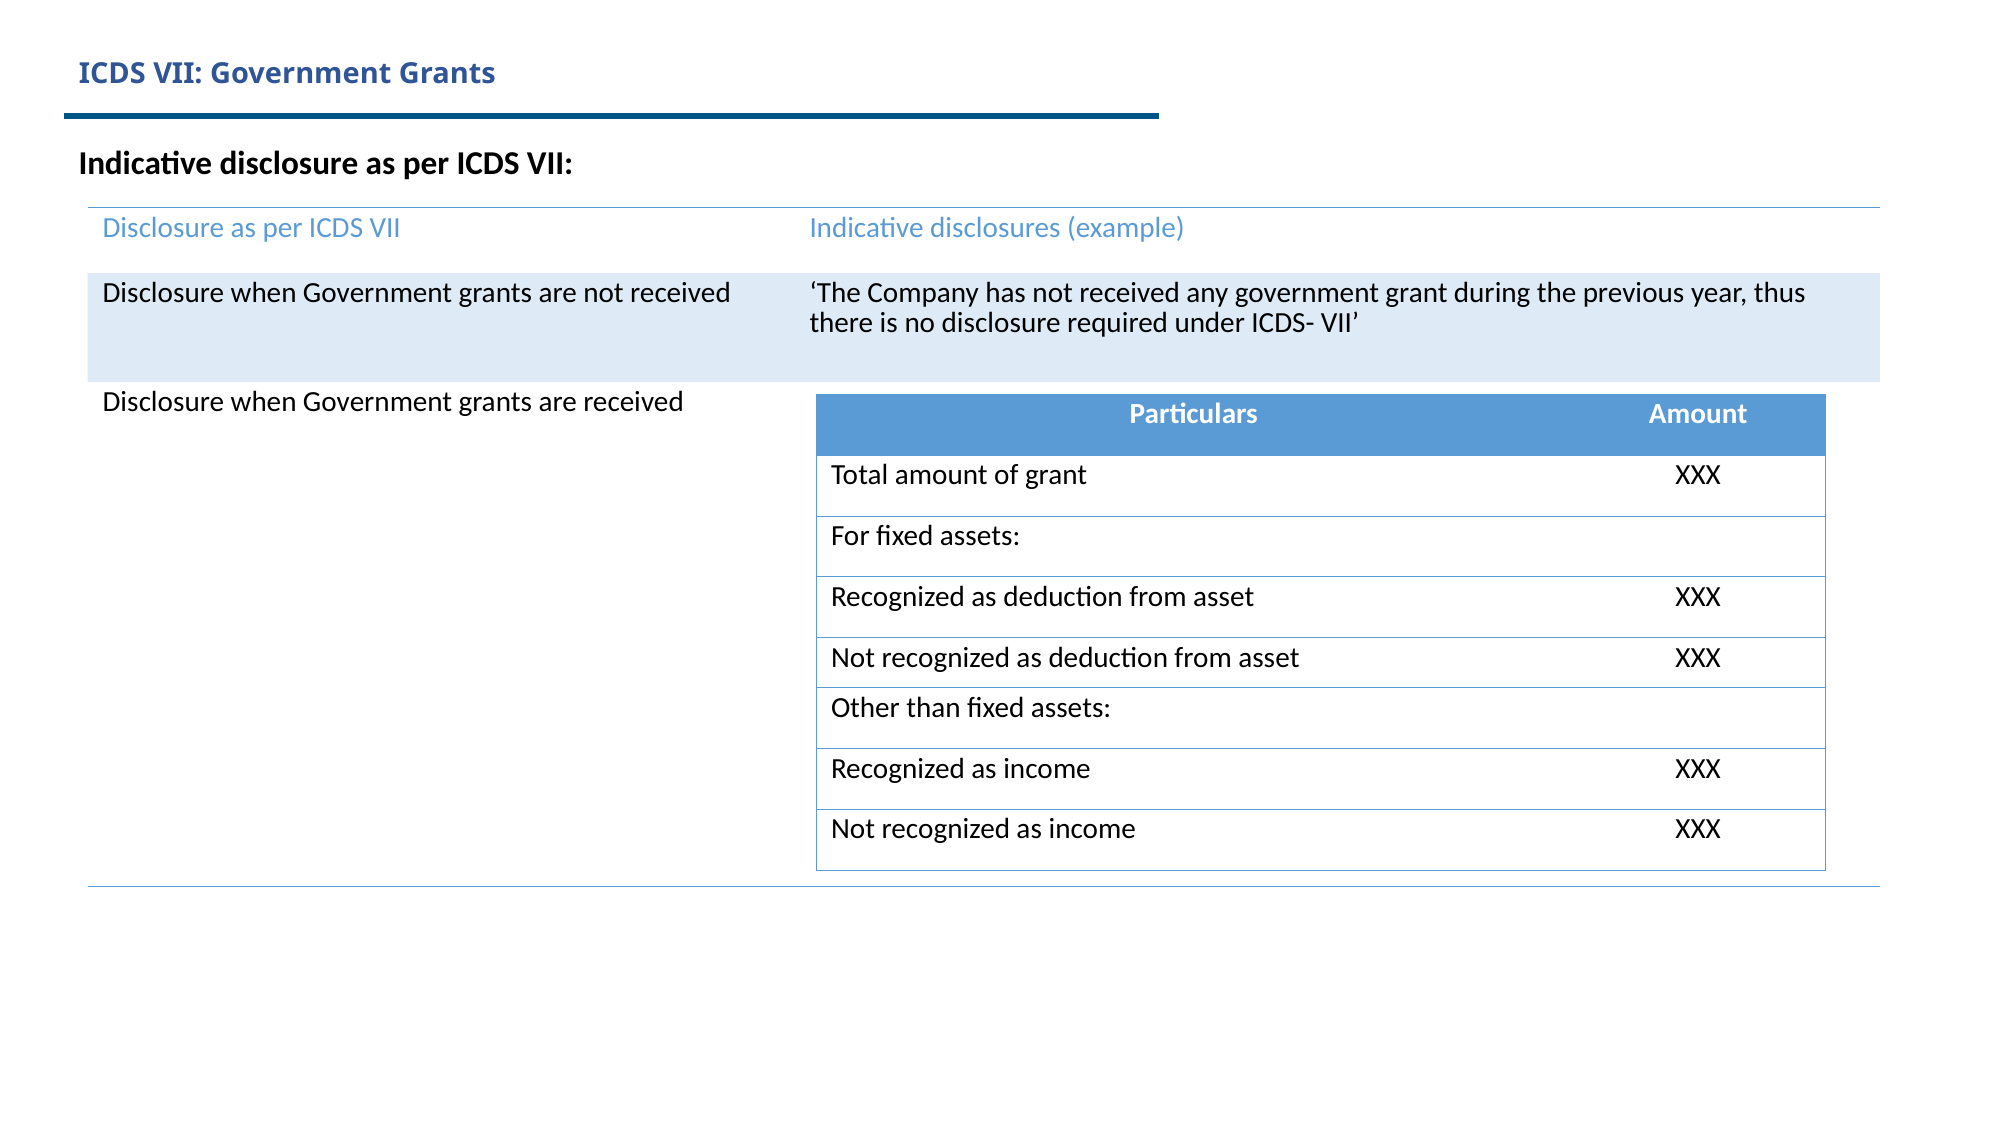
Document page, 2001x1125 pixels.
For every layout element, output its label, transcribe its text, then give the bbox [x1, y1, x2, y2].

table_header Indicative disclosures (example) [795, 208, 1880, 273]
table_cell Disclosure when Government grants are not received [88, 273, 795, 382]
table_cell Recognized as income [817, 749, 1571, 809]
table_cell Not recognized as income [817, 810, 1571, 870]
table_cell Not recognized as deduction from asset [817, 638, 1571, 687]
title ICDS VII: Government Grants [63, 50, 789, 98]
table_cell XXX [1571, 456, 1825, 516]
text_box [87, 177, 141, 231]
table_cell XXX [1571, 638, 1825, 687]
table_header Particulars [817, 395, 1571, 455]
table_cell XXX [1571, 810, 1825, 870]
table_cell Other than fixed assets: [817, 688, 1571, 748]
table_cell Recognized as deduction from asset [817, 577, 1571, 637]
table_header Amount [1571, 395, 1825, 455]
table_header Disclosure as per ICDS VII [88, 208, 795, 273]
table_cell For fixed assets: [817, 517, 1571, 576]
table_cell Disclosure when Government grants are received [88, 382, 795, 886]
table_cell [795, 382, 1880, 886]
table_cell XXX [1571, 749, 1825, 809]
table_cell ‘The Company has not received any government grant during the previous year, thus there is no disclosure required under ICDS- VII’ [795, 273, 1880, 382]
table_cell [1571, 517, 1825, 576]
table_cell Total amount of grant [817, 456, 1571, 516]
table_cell [1571, 688, 1825, 748]
table_cell XXX [1571, 577, 1825, 637]
text_box Indicative disclosure as per ICDS VII: [63, 133, 852, 189]
